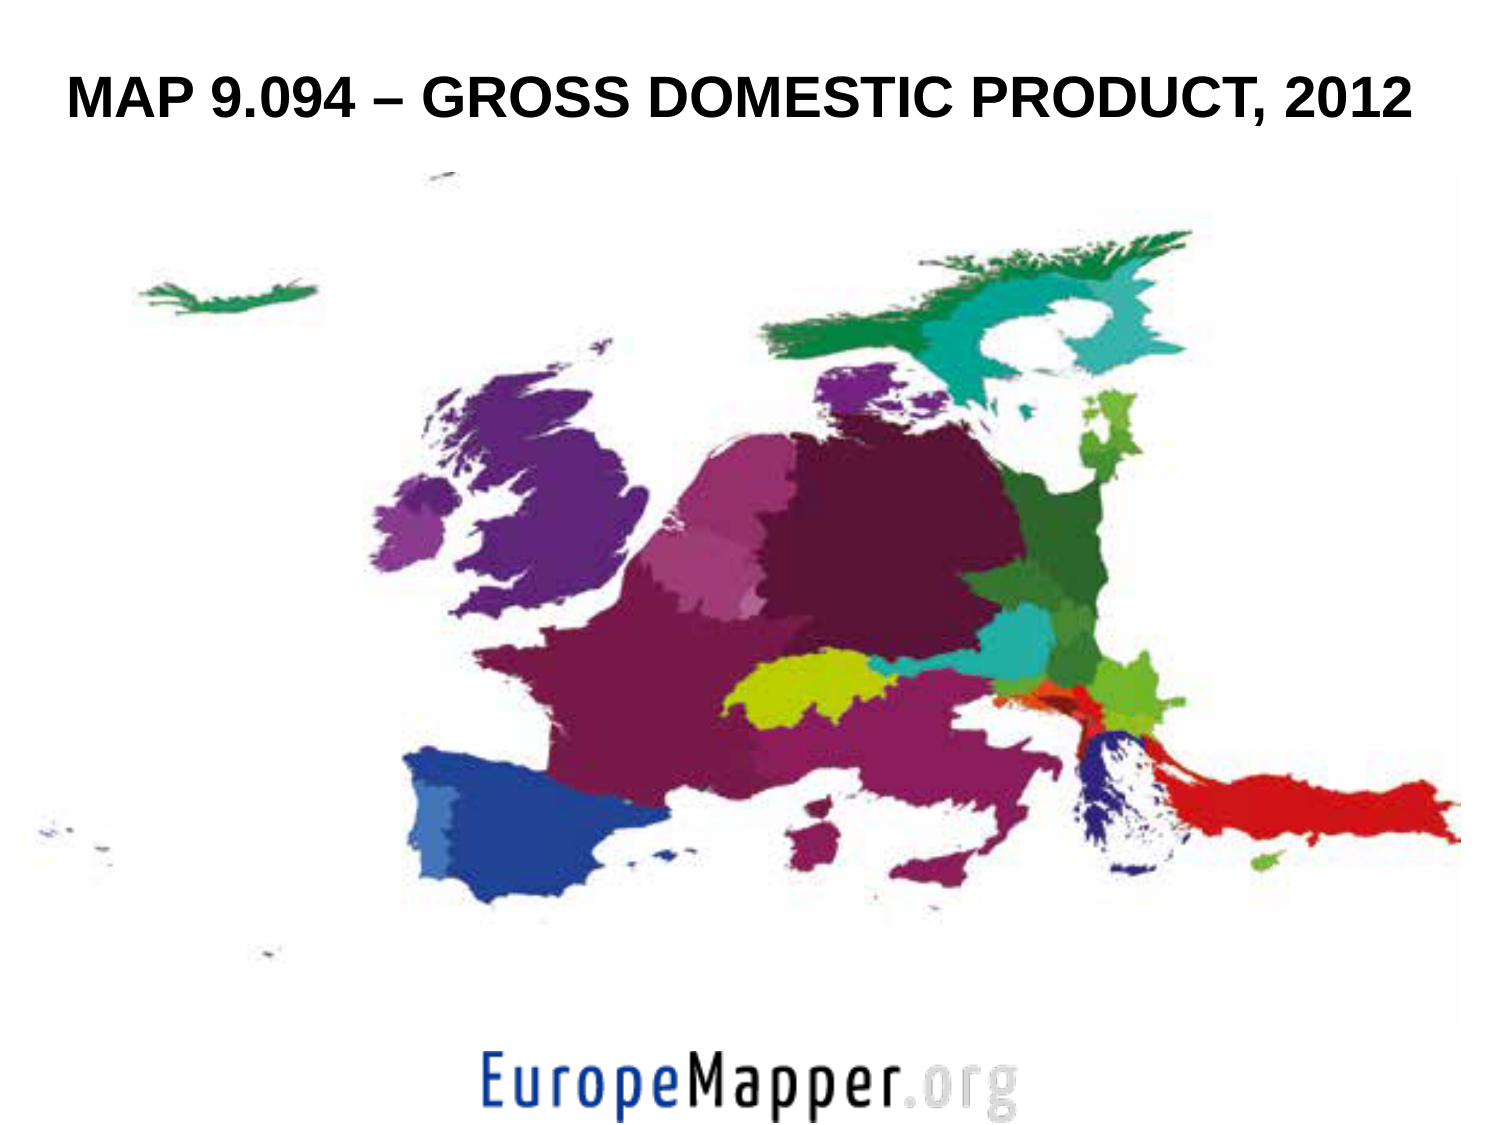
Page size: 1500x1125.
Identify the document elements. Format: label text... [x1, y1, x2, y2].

picture [17, 172, 1461, 1024]
picture [481, 1051, 1018, 1123]
text_box MAP 9.094 – GROSS DOMESTIC PRODUCT, 2012 [51, 51, 1500, 137]
